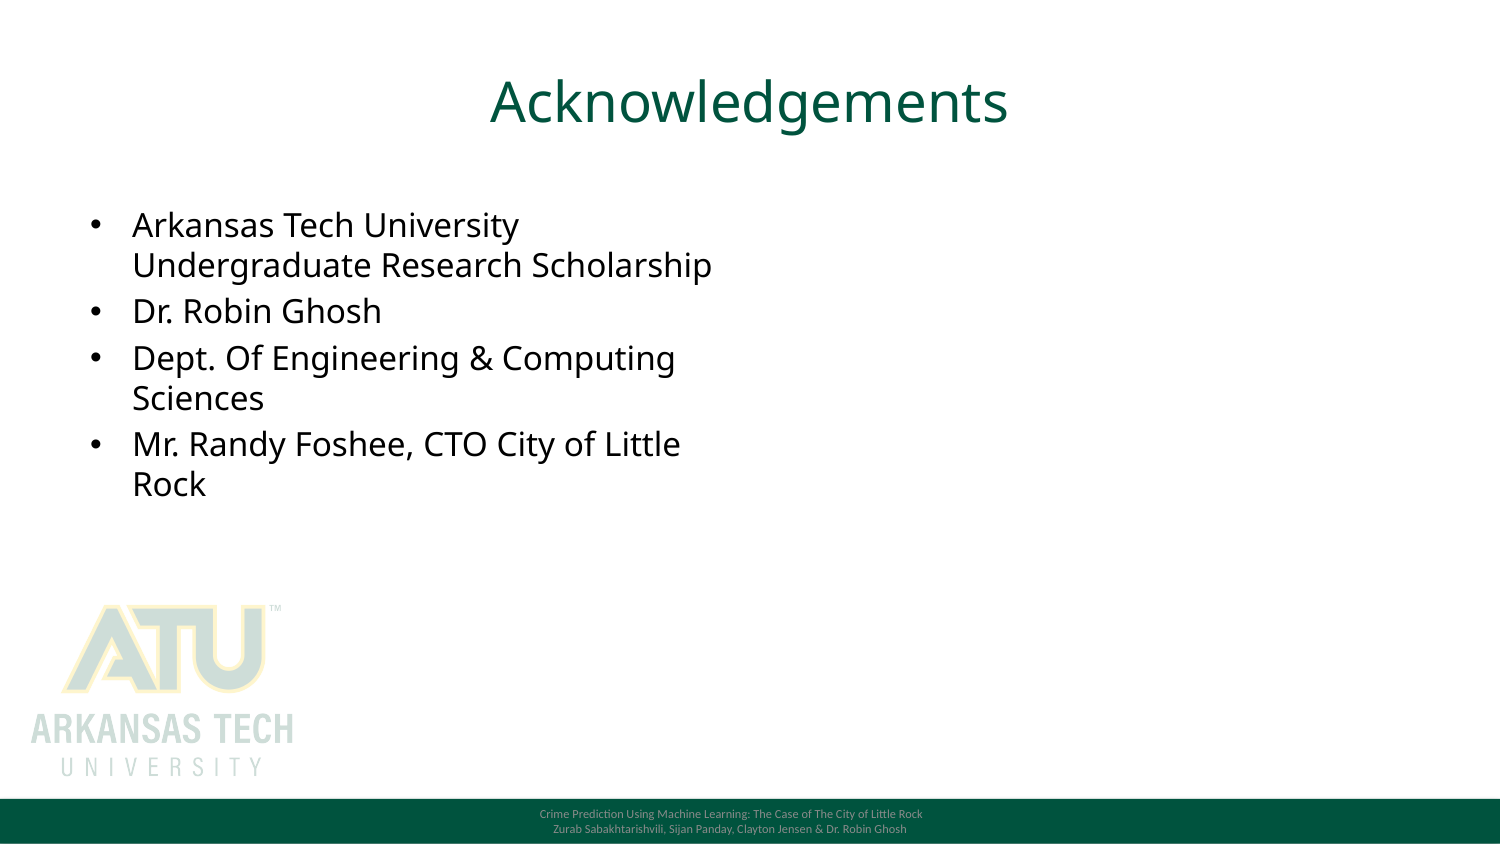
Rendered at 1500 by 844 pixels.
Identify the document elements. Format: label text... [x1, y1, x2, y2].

title Acknowledgements [75, 33, 1425, 175]
slide_number Crime Prediction Using Machine Learning: The Case of The City of Little Rock Zurab Sabakhtarishvili, Sijan Panday, Clayton Jensen & Dr. Robin Ghosh [38, 798, 1425, 844]
list Arkansas Tech University Undergraduate Research Scholarship Dr. Robin Ghosh Dept. Of Engineering & Computing Sciences Mr. Randy Foshee, CTO City of Little Rock [75, 196, 738, 754]
